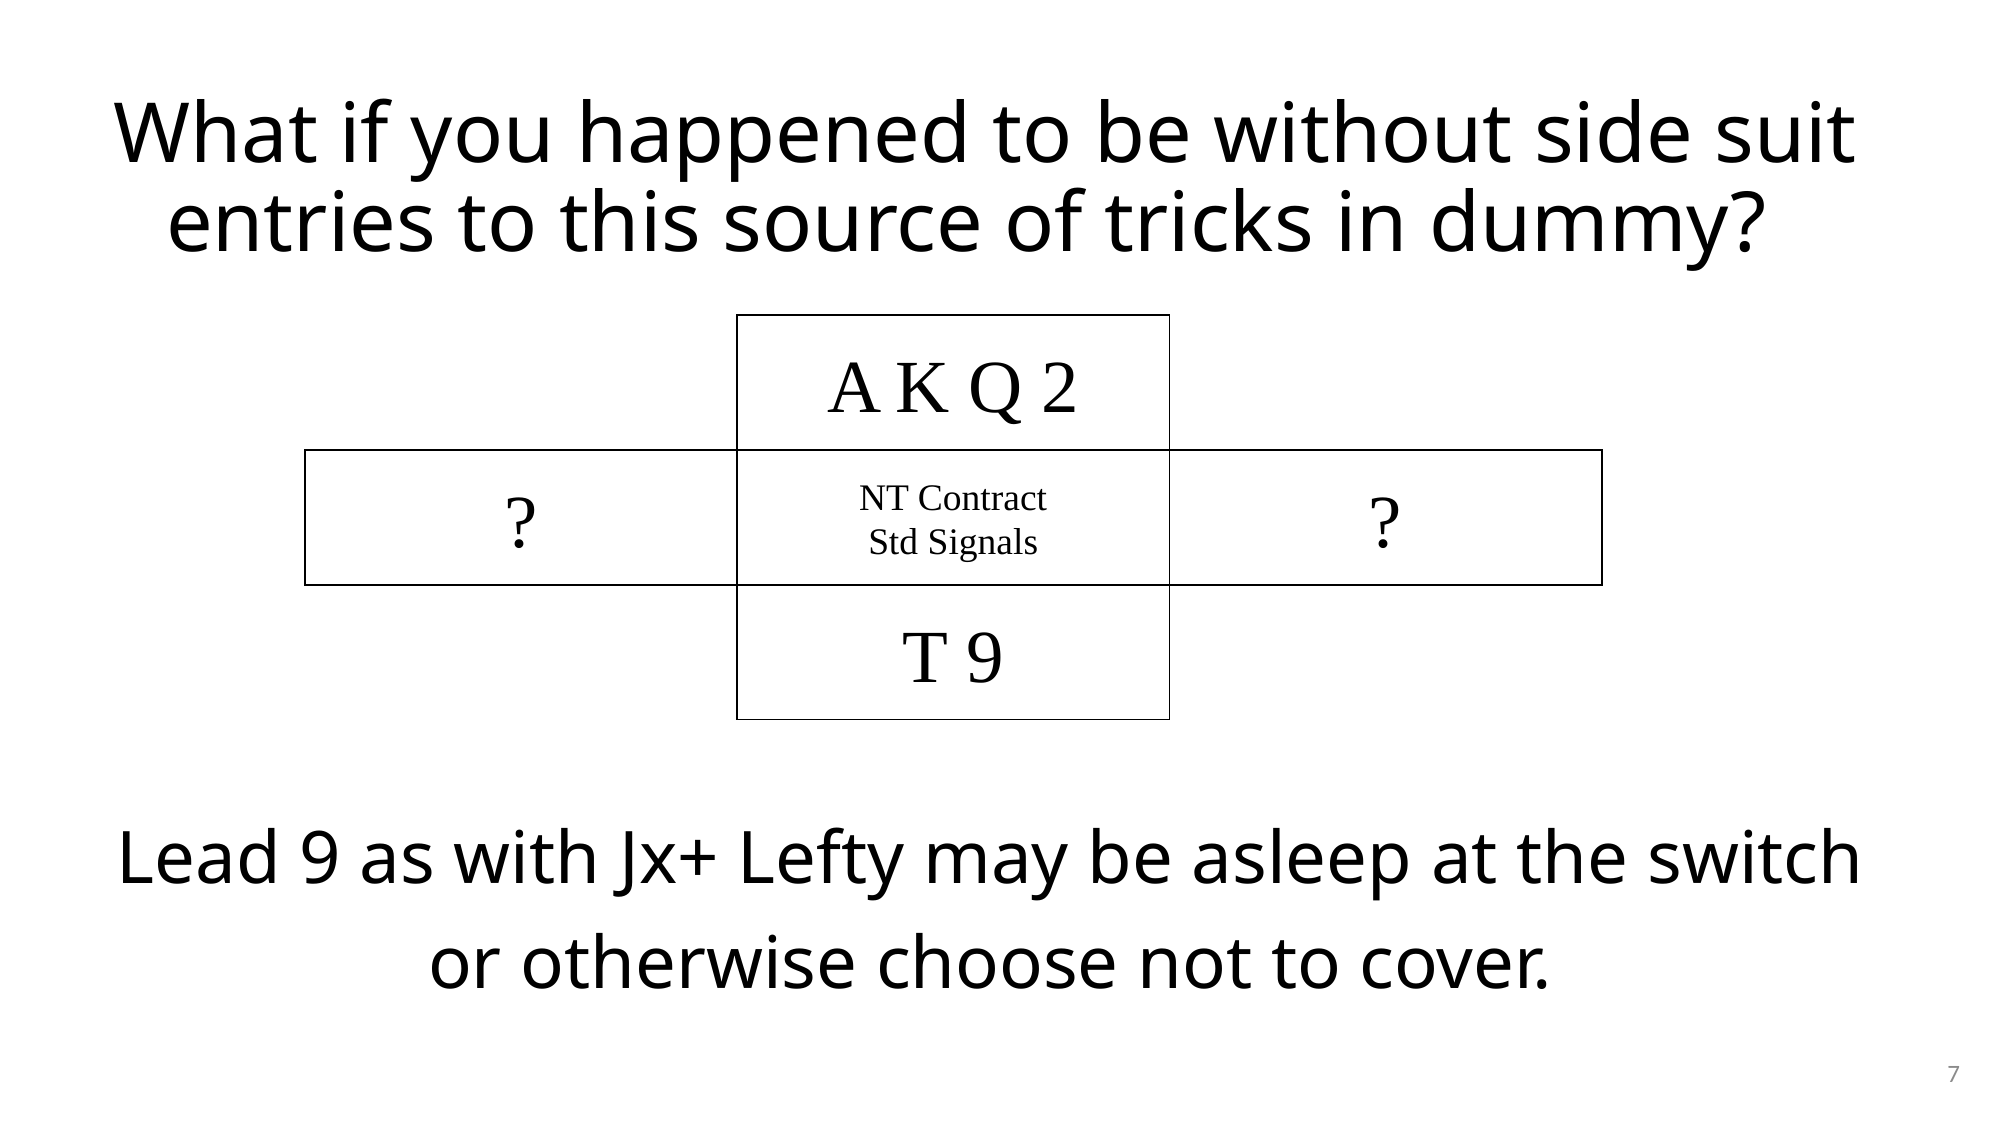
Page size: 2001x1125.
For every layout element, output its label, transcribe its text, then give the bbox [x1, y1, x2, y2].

slide_number 7 [1524, 1042, 1975, 1103]
title What if you happened to be without side suit entries to this source of tricks in dummy? [56, 45, 1915, 315]
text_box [304, 315, 1602, 720]
text_box Lead 9 as with Jx+ Lefty may be asleep at the switch or otherwise choose not to cover. [70, 786, 1930, 1080]
